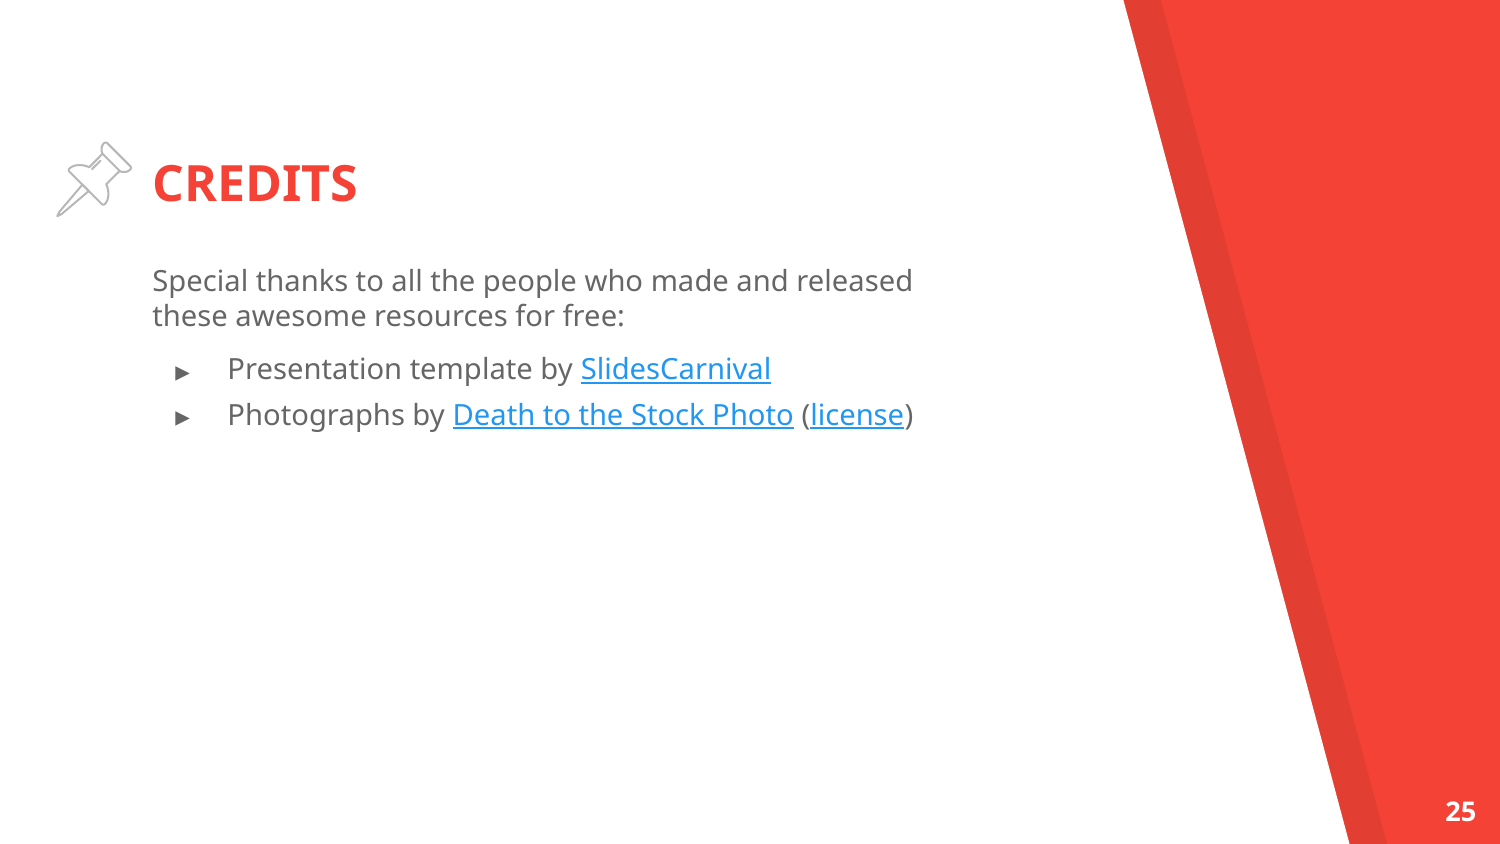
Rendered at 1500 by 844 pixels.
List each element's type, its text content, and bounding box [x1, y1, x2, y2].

list Special thanks to all the people who made and released these awesome resources for free: Presentation template by SlidesCarnival Photographs by Death to the Stock Photo (license) [137, 246, 1011, 617]
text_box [57, 142, 132, 217]
title CREDITS [137, 146, 1011, 227]
slide_number ‹#› [1401, 779, 1492, 844]
